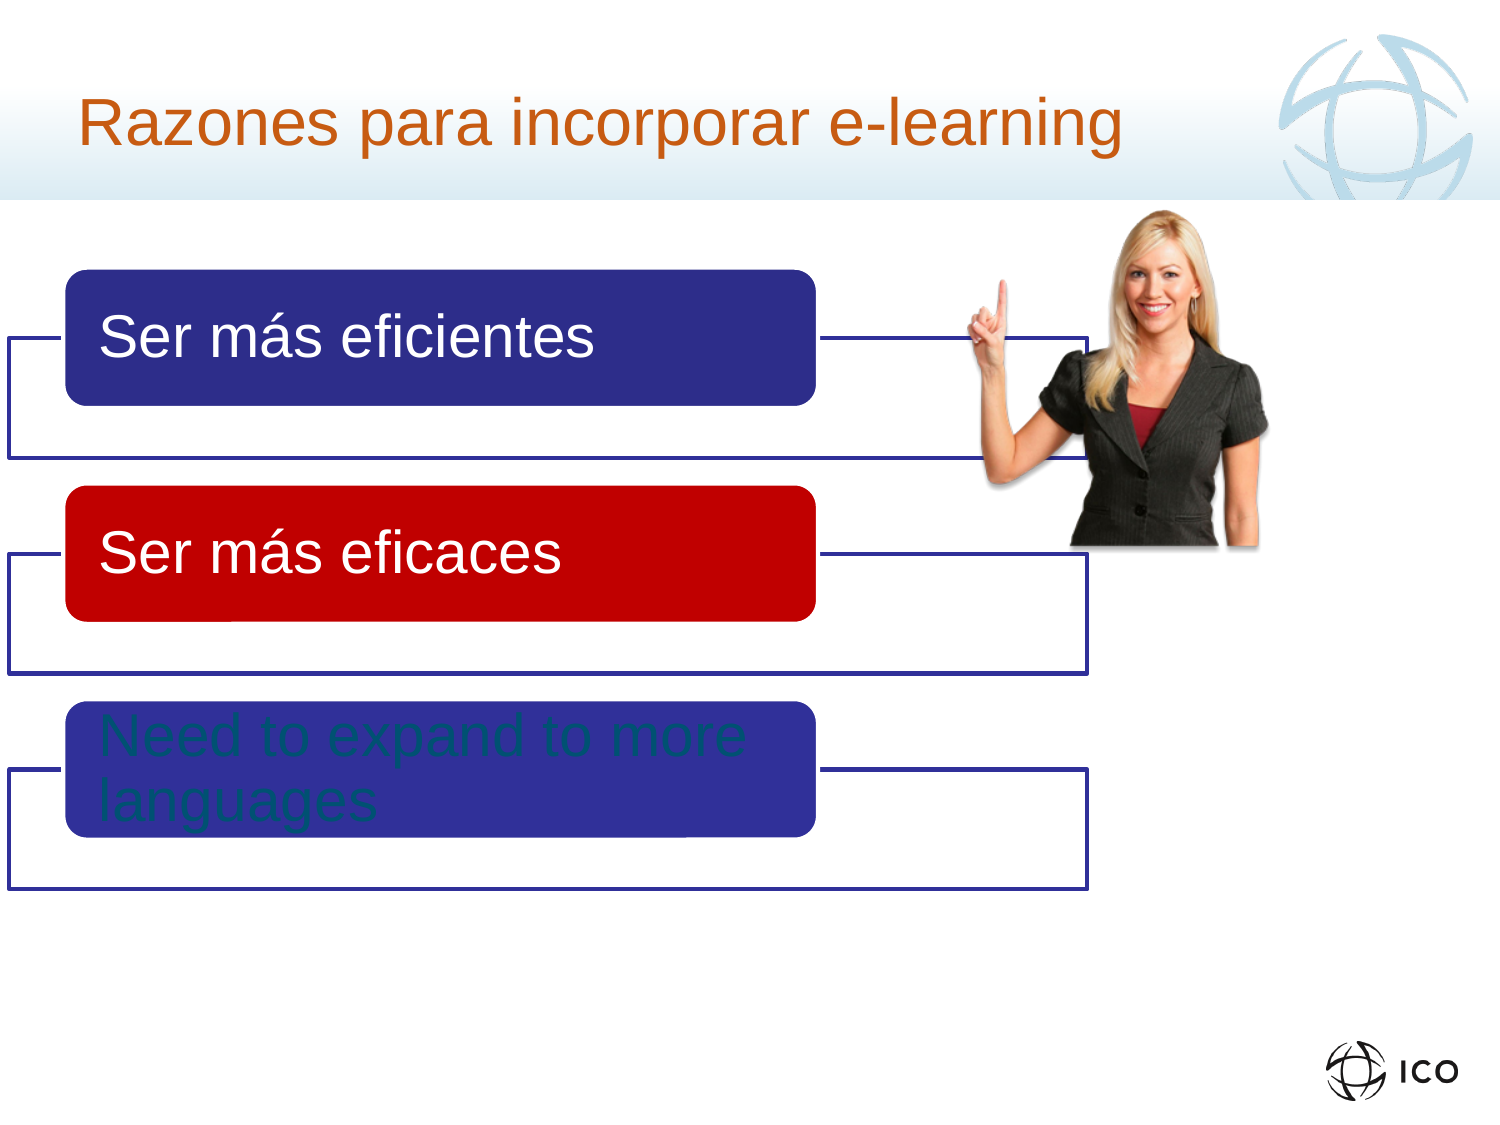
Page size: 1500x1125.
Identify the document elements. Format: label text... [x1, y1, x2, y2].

picture [964, 209, 1276, 555]
picture [1277, 32, 1476, 200]
picture [1326, 1041, 1458, 1101]
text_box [9, 267, 1088, 890]
title Razones para incorporar e-learning [62, 37, 1438, 200]
